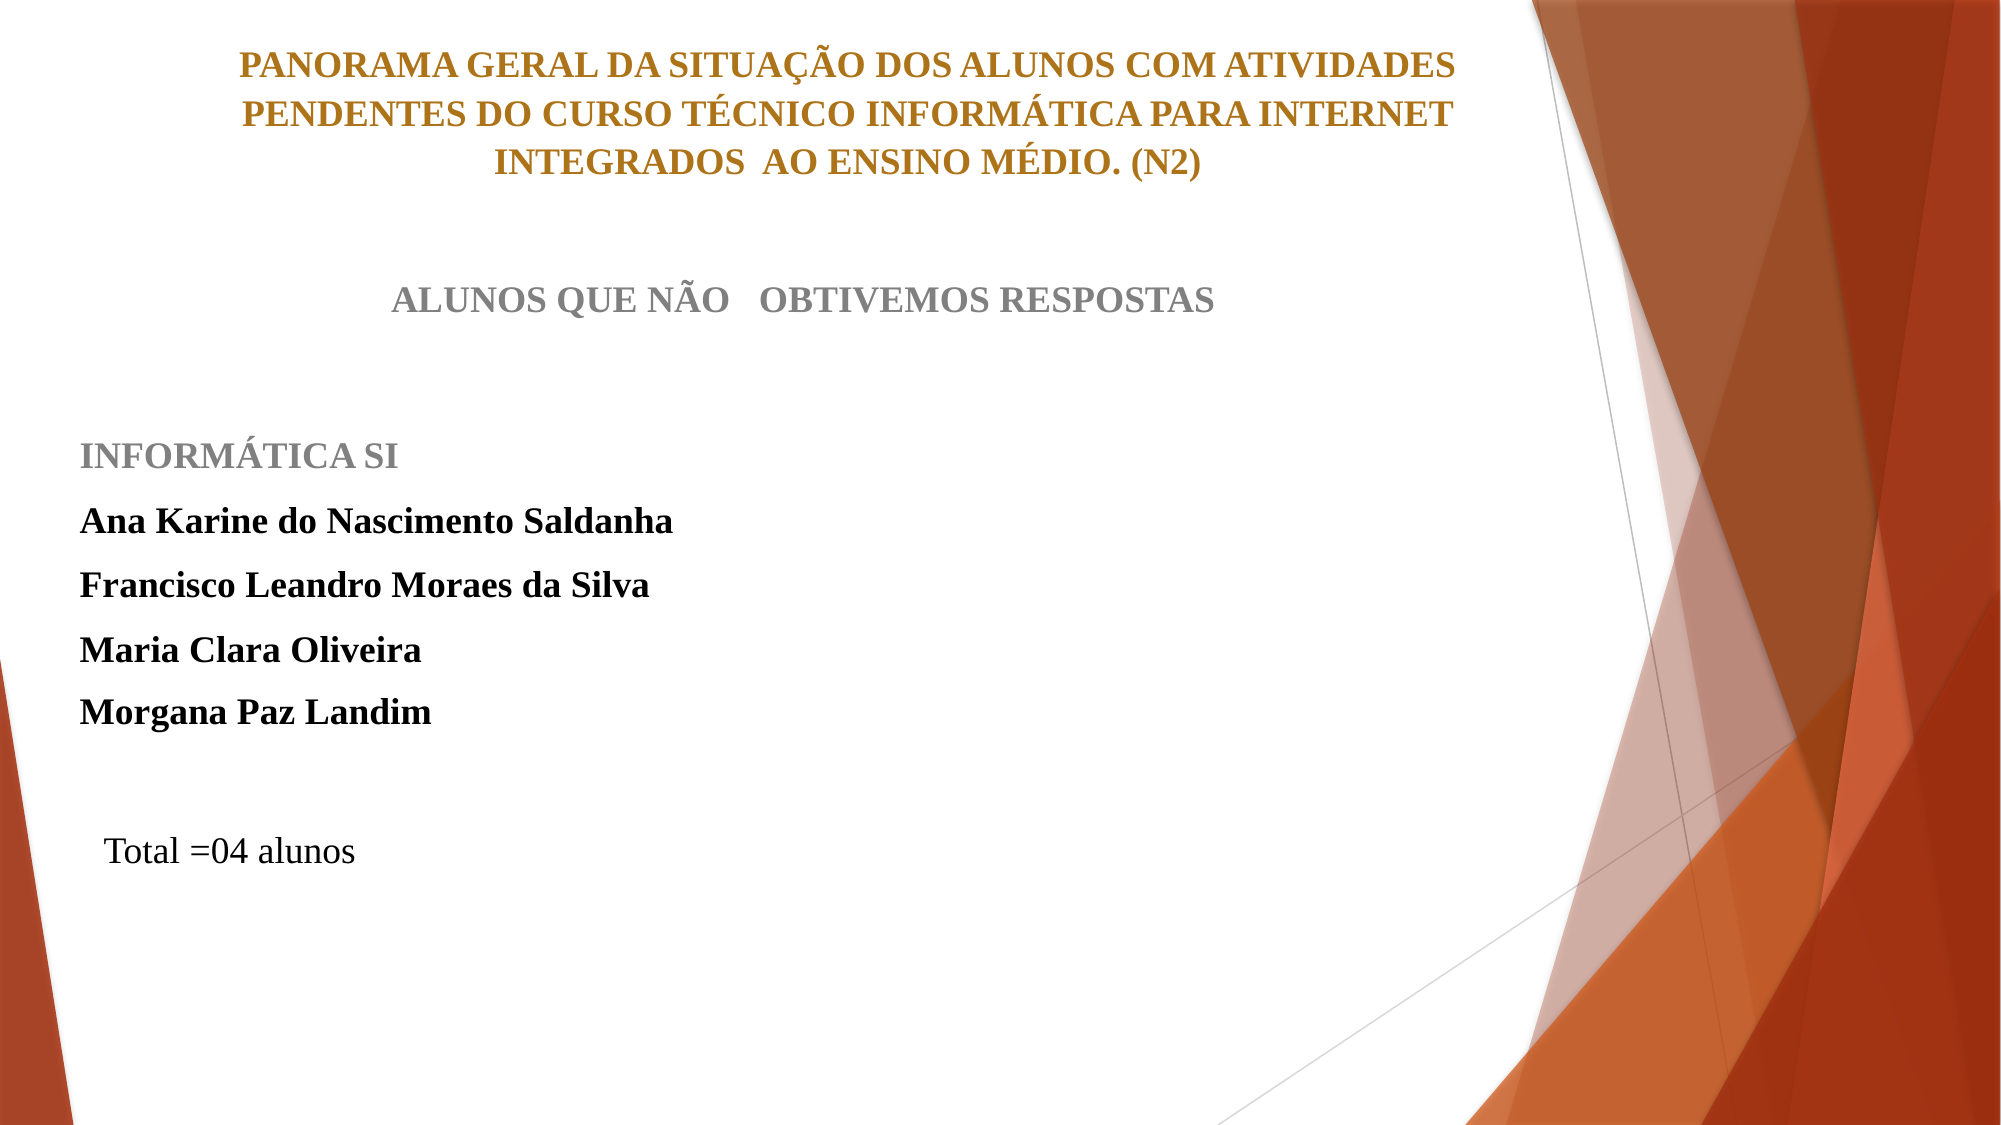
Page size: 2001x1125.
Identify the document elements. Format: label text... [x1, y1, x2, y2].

text_box Total =04 alunos [88, 815, 371, 879]
text_box PANORAMA GERAL DA SITUAÇÃO DOS ALUNOS COM ATIVIDADES PENDENTES DO CURSO TÉCNICO INFORMÁTICA PARA INTERNET INTEGRADOS AO ENSINO MÉDIO. (N2) [134, 29, 1562, 189]
text_box ALUNOS QUE NÃO OBTIVEMOS RESPOSTAS [376, 264, 1231, 328]
text_box INFORMÁTICA SI Ana Karine do Nascimento Saldanha Francisco Leandro Moraes da Silva Maria Clara Oliveira Morgana Paz Landim [64, 420, 890, 740]
